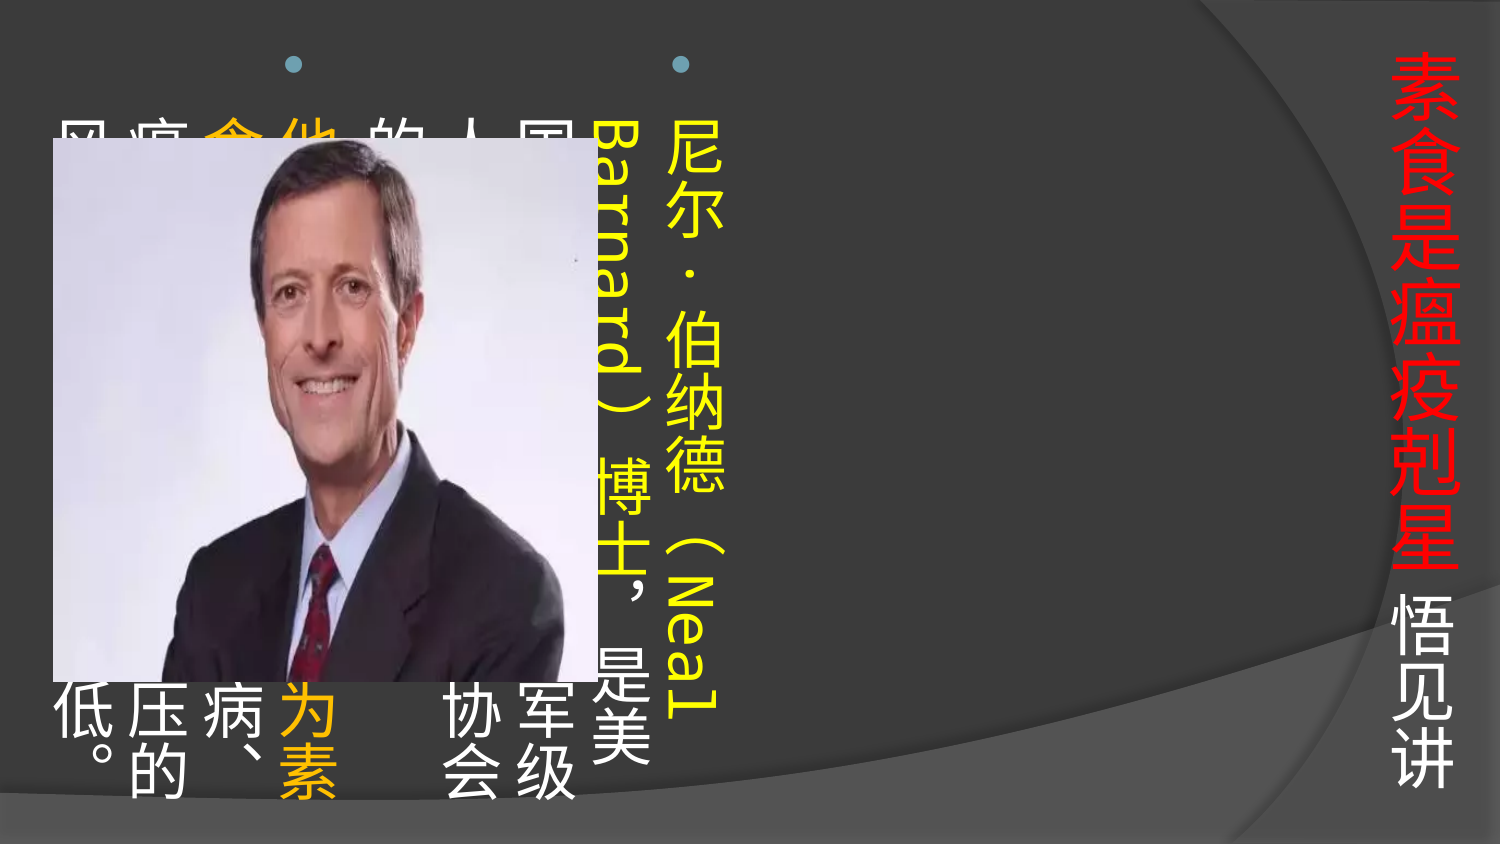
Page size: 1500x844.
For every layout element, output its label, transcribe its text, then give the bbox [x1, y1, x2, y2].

title 素食是瘟疫剋星 悟见讲 [1364, 21, 1483, 820]
picture [52, 138, 598, 682]
list 尼尔·伯纳德（Neal Barnard）博士，是美国健康营养学界的领军级人物，美国责任医师协会的创始人及主席， 他說：如果人们转换为素食，那么他们患心脏病、癌症、糖尿病和高血压的风险，将会大幅度降低。 [36, 32, 1353, 820]
